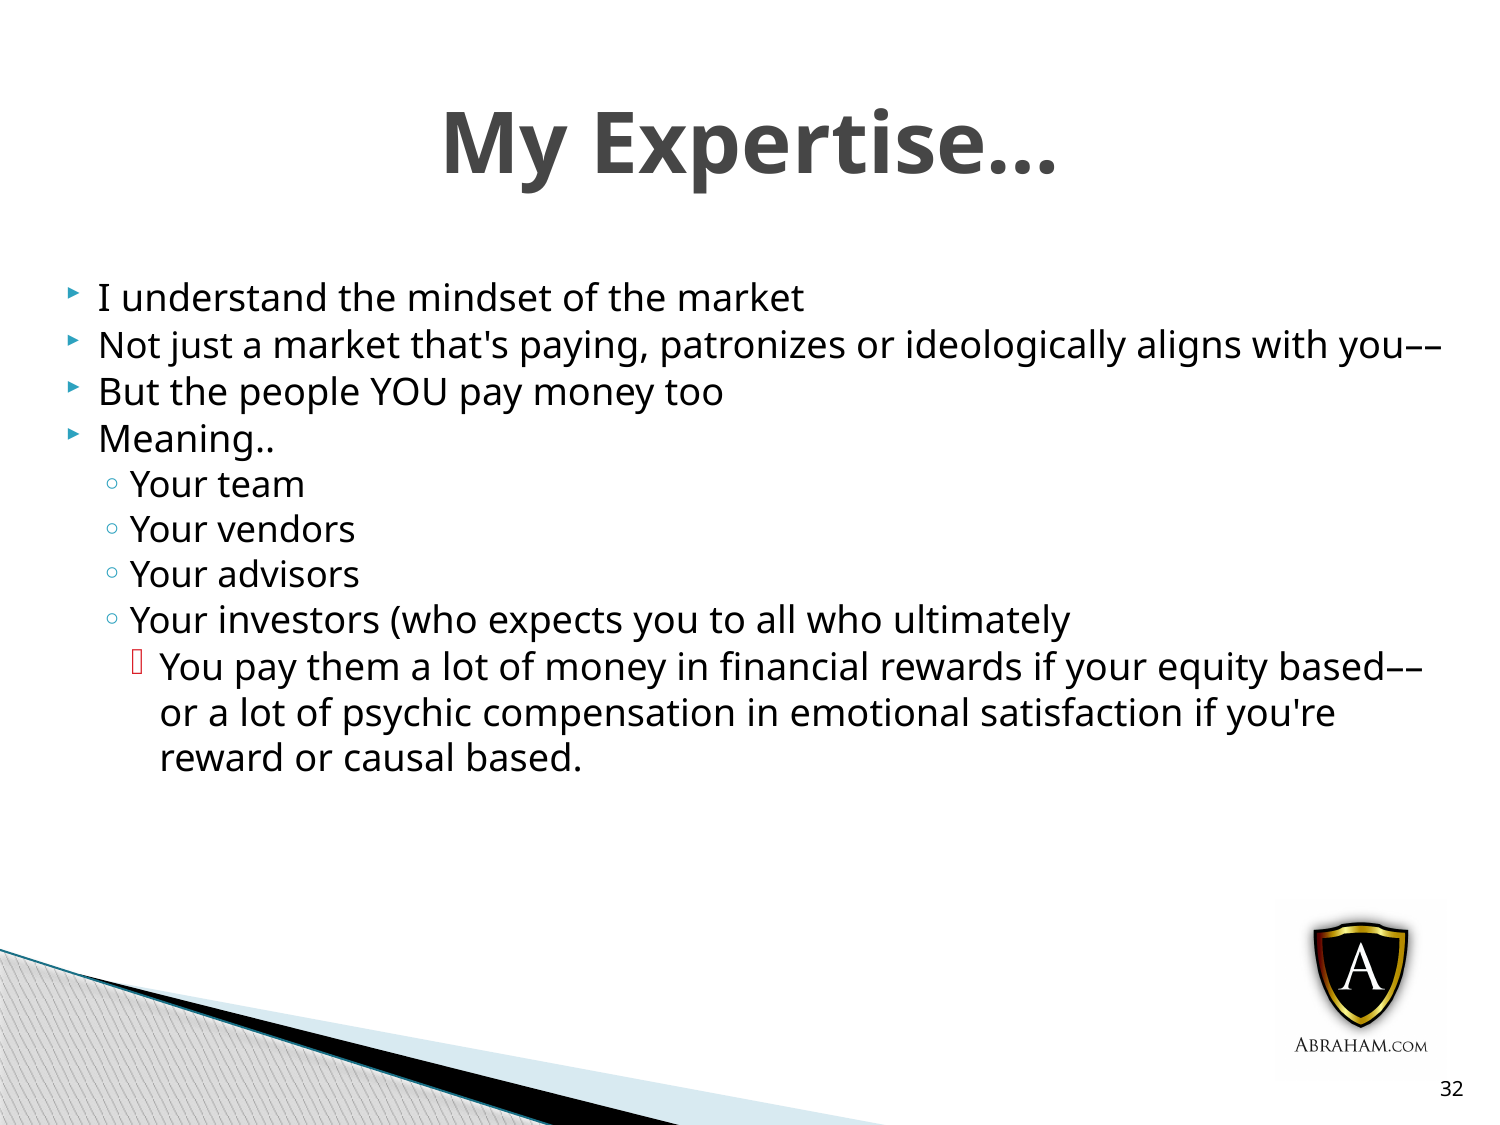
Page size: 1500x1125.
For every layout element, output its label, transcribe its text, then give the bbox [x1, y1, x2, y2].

title My Expertise… [75, 45, 1425, 233]
list I understand the mindset of the market Not just a market that's paying, patronizes or ideologically aligns with you–– But the people YOU pay money too Meaning.. Your team Your vendors Your advisors Your investors (who expects you to all who ultimately You pay them a lot of money in financial rewards if your equity based––or a lot of psychic compensation in emotional satisfaction if you're reward or causal based. [37, 252, 1463, 1088]
picture [1274, 899, 1447, 1082]
slide_number 32 [1418, 1051, 1479, 1112]
